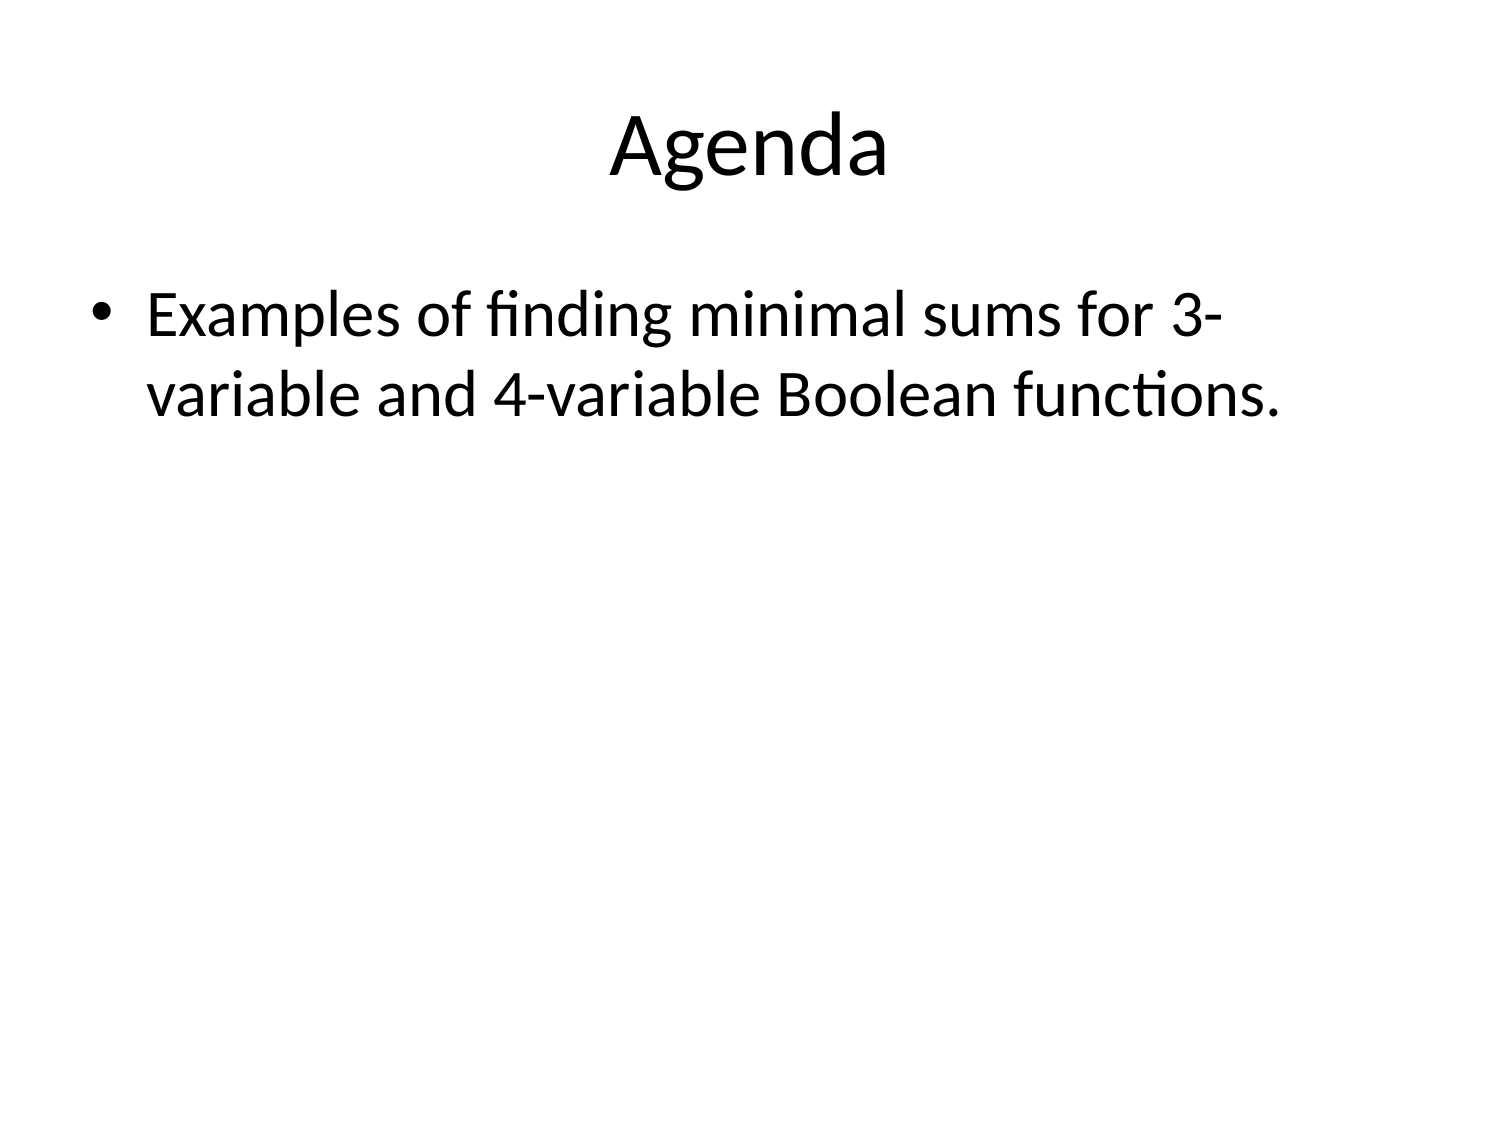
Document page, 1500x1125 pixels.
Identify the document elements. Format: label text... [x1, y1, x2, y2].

title Agenda [75, 45, 1425, 233]
list Examples of finding minimal sums for 3-variable and 4-variable Boolean functions. [75, 262, 1425, 1005]
